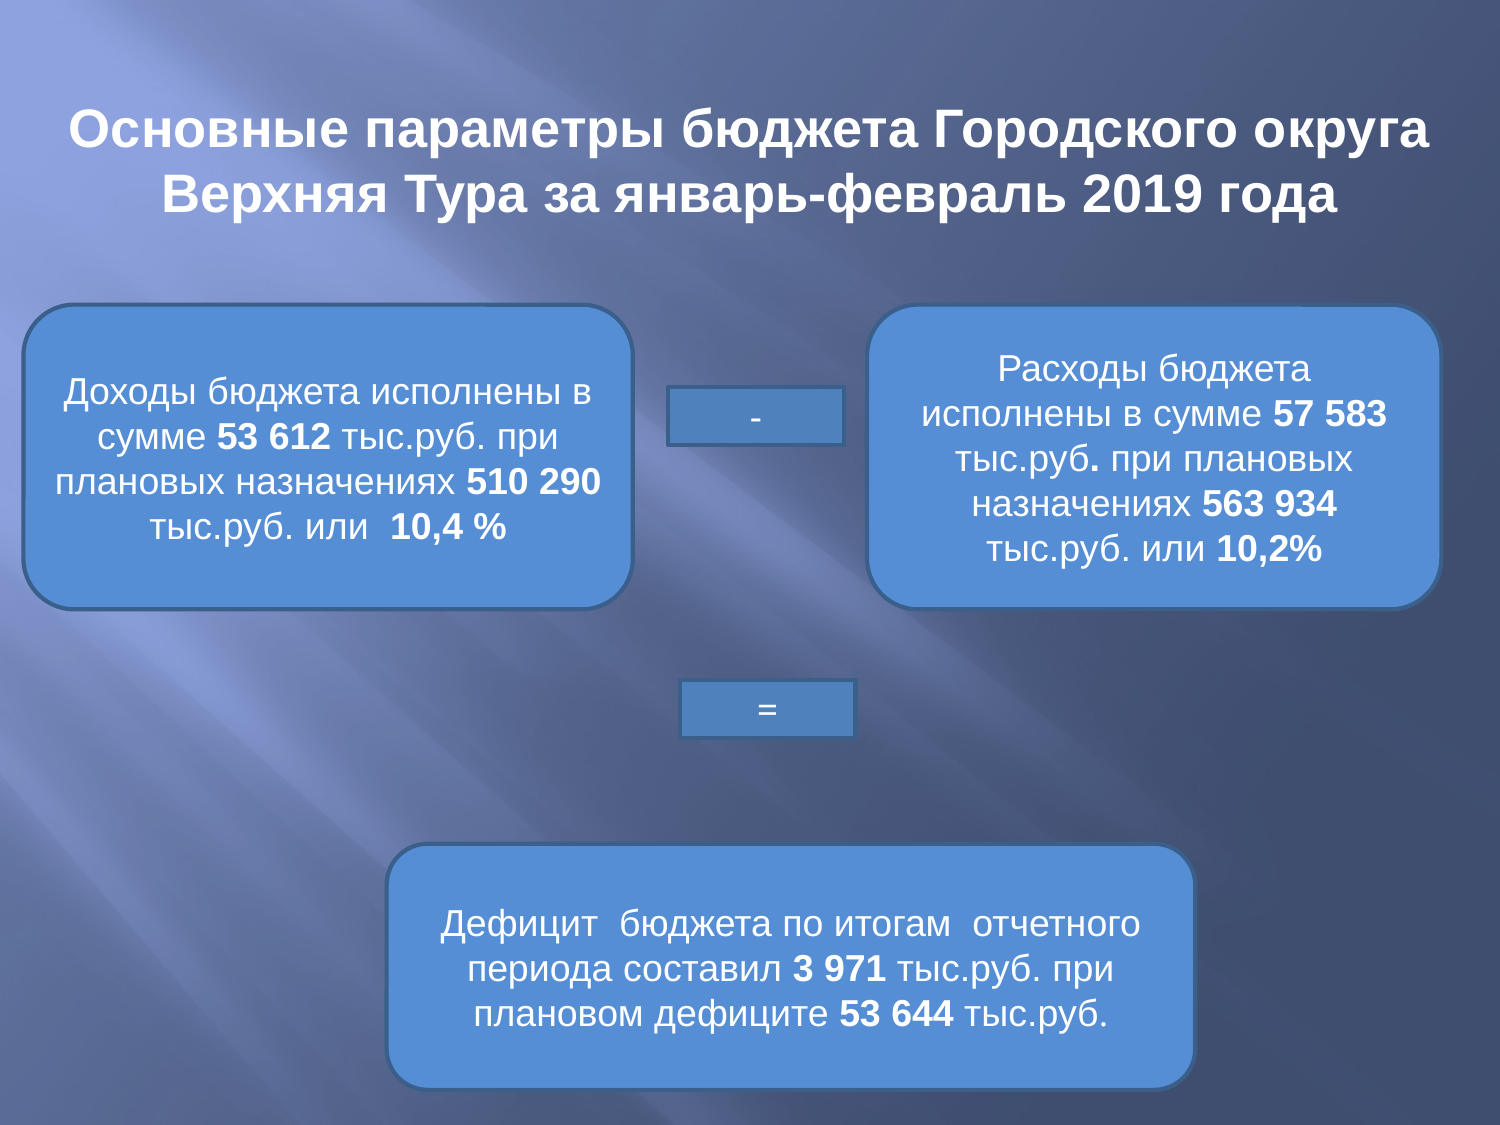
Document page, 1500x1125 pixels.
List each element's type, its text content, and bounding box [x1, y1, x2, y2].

text_box Расходы бюджета исполнены в сумме 57 583 тыс.руб. при плановых назначениях 563 934 тыс.руб. или 10,2% [864, 302, 1444, 612]
text_box Дефицит бюджета по итогам отчетного периода составил 3 971 тыс.руб. при плановом дефиците 53 644 тыс.руб. [384, 841, 1198, 1092]
text_box Доходы бюджета исполнены в сумме 53 612 тыс.руб. при плановых назначениях 510 290 тыс.руб. или 10,4 % [21, 302, 635, 612]
text_box = [678, 678, 858, 740]
title Основные параметры бюджета Городского округа Верхняя Тура за январь-февраль 2019 года [35, 43, 1465, 274]
text_box - [666, 385, 846, 447]
